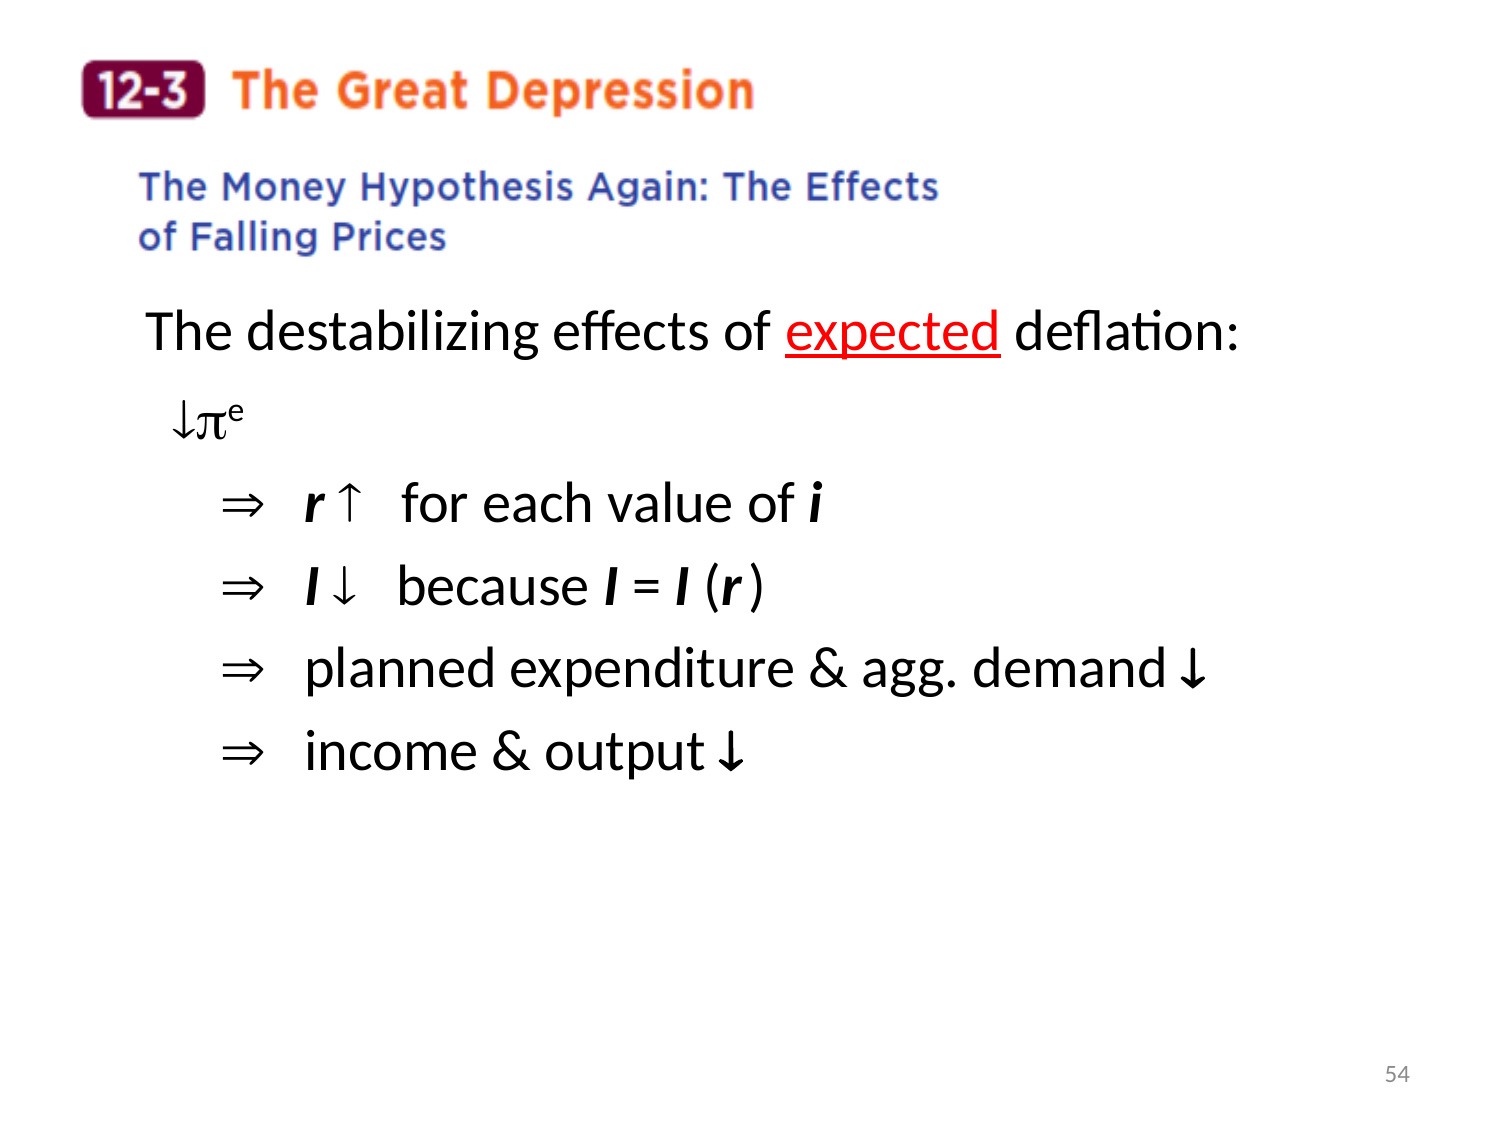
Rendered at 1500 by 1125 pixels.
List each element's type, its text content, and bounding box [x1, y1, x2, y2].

picture [74, 37, 951, 263]
list The destabilizing effects of expected deflation: e  r  for each value of i  I  because I = I (r )  planned expenditure & agg. demand   income & output  [130, 277, 1381, 1078]
slide_number 54 [1074, 1042, 1425, 1103]
